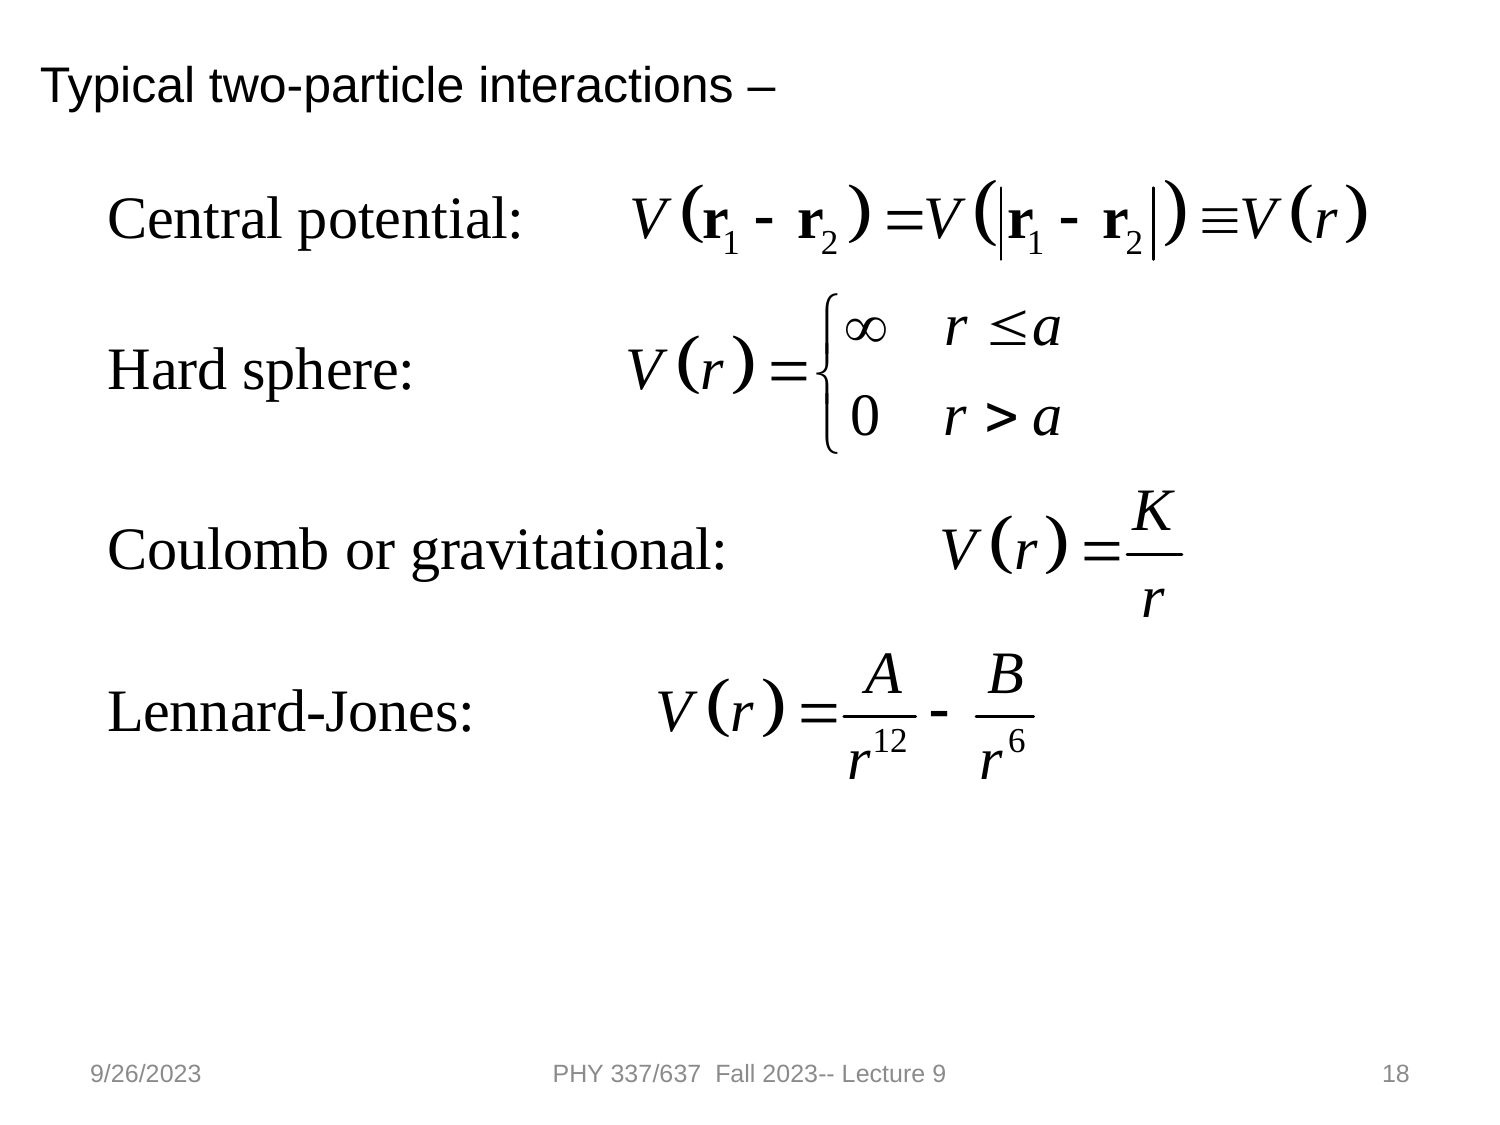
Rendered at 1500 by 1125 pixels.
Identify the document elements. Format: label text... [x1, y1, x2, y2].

text_box Typical two-particle interactions – [24, 44, 1350, 180]
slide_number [75, 1042, 425, 1103]
slide_number 18 [1074, 1042, 1425, 1103]
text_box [101, 174, 1371, 788]
footer PHY 337/637 Fall 2023-- Lecture 9 [512, 1042, 988, 1103]
